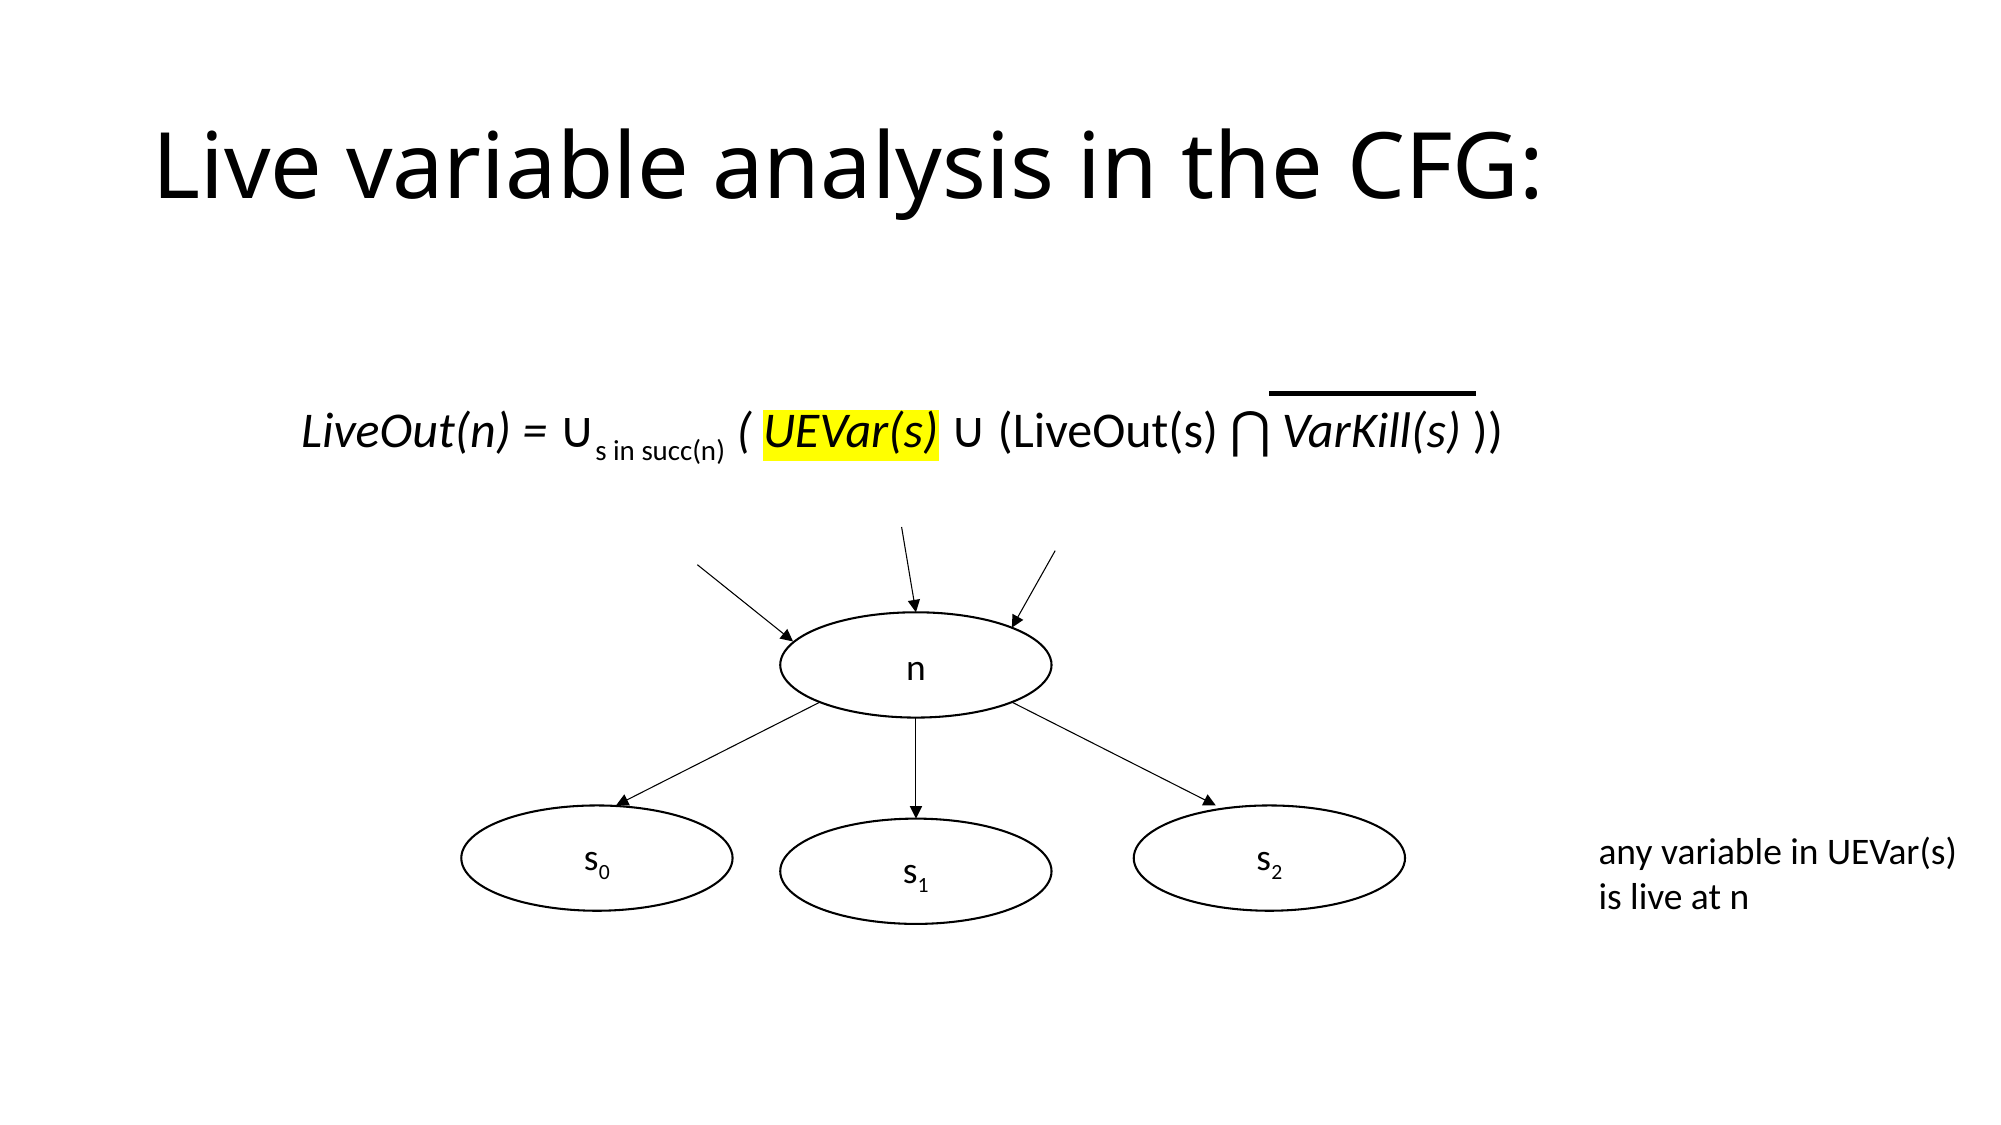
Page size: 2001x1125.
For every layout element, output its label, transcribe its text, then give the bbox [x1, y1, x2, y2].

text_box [1011, 702, 1216, 806]
text_box LiveOut(n) = ∪s in succ(n) ( UEVar(s) ∪ (LiveOut(s) ⋂ VarKill(s) )) [286, 390, 1552, 474]
title Live variable analysis in the CFG: [137, 59, 1863, 278]
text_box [697, 564, 794, 642]
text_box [1011, 550, 1056, 628]
text_box s2 [1132, 804, 1407, 912]
text_box any variable in UEVar(s) is live at n [1583, 820, 1972, 925]
text_box n [779, 611, 1053, 719]
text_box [615, 702, 820, 806]
text_box s1 [779, 817, 1053, 925]
text_box s0 [460, 804, 734, 912]
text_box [901, 527, 916, 613]
